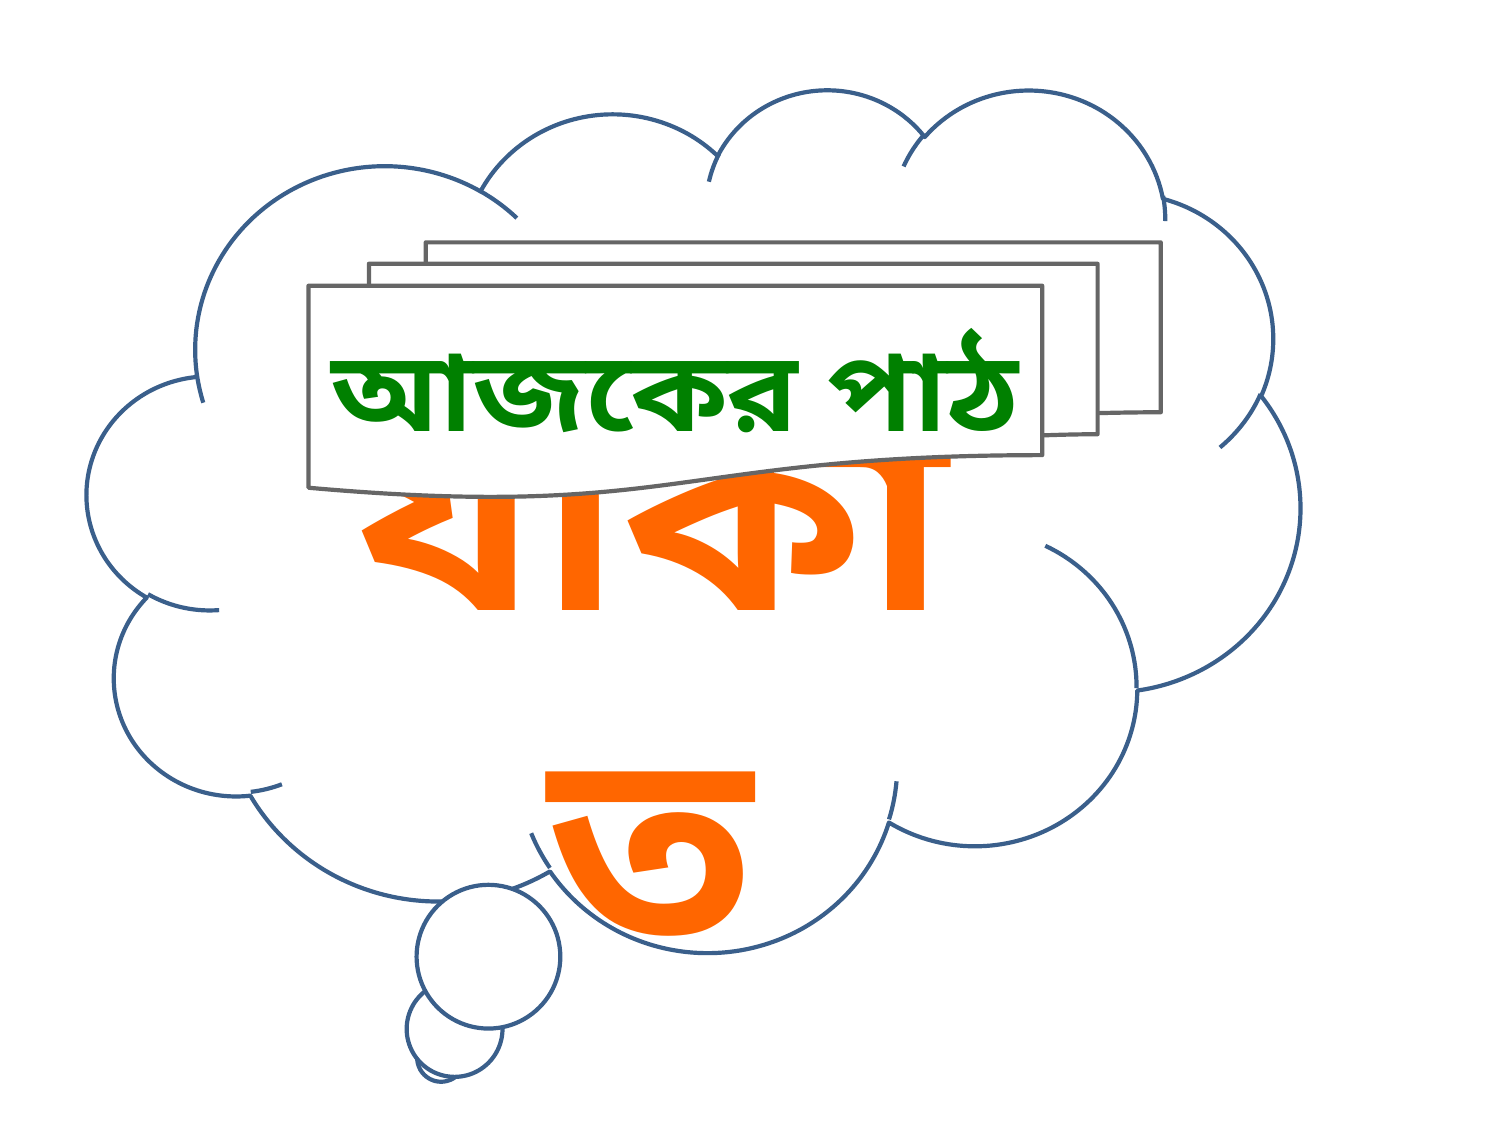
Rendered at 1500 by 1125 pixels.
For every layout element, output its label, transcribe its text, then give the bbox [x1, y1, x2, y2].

text_box যাকাত [84, 88, 1303, 1084]
text_box আজকের পাঠ [308, 242, 1161, 497]
